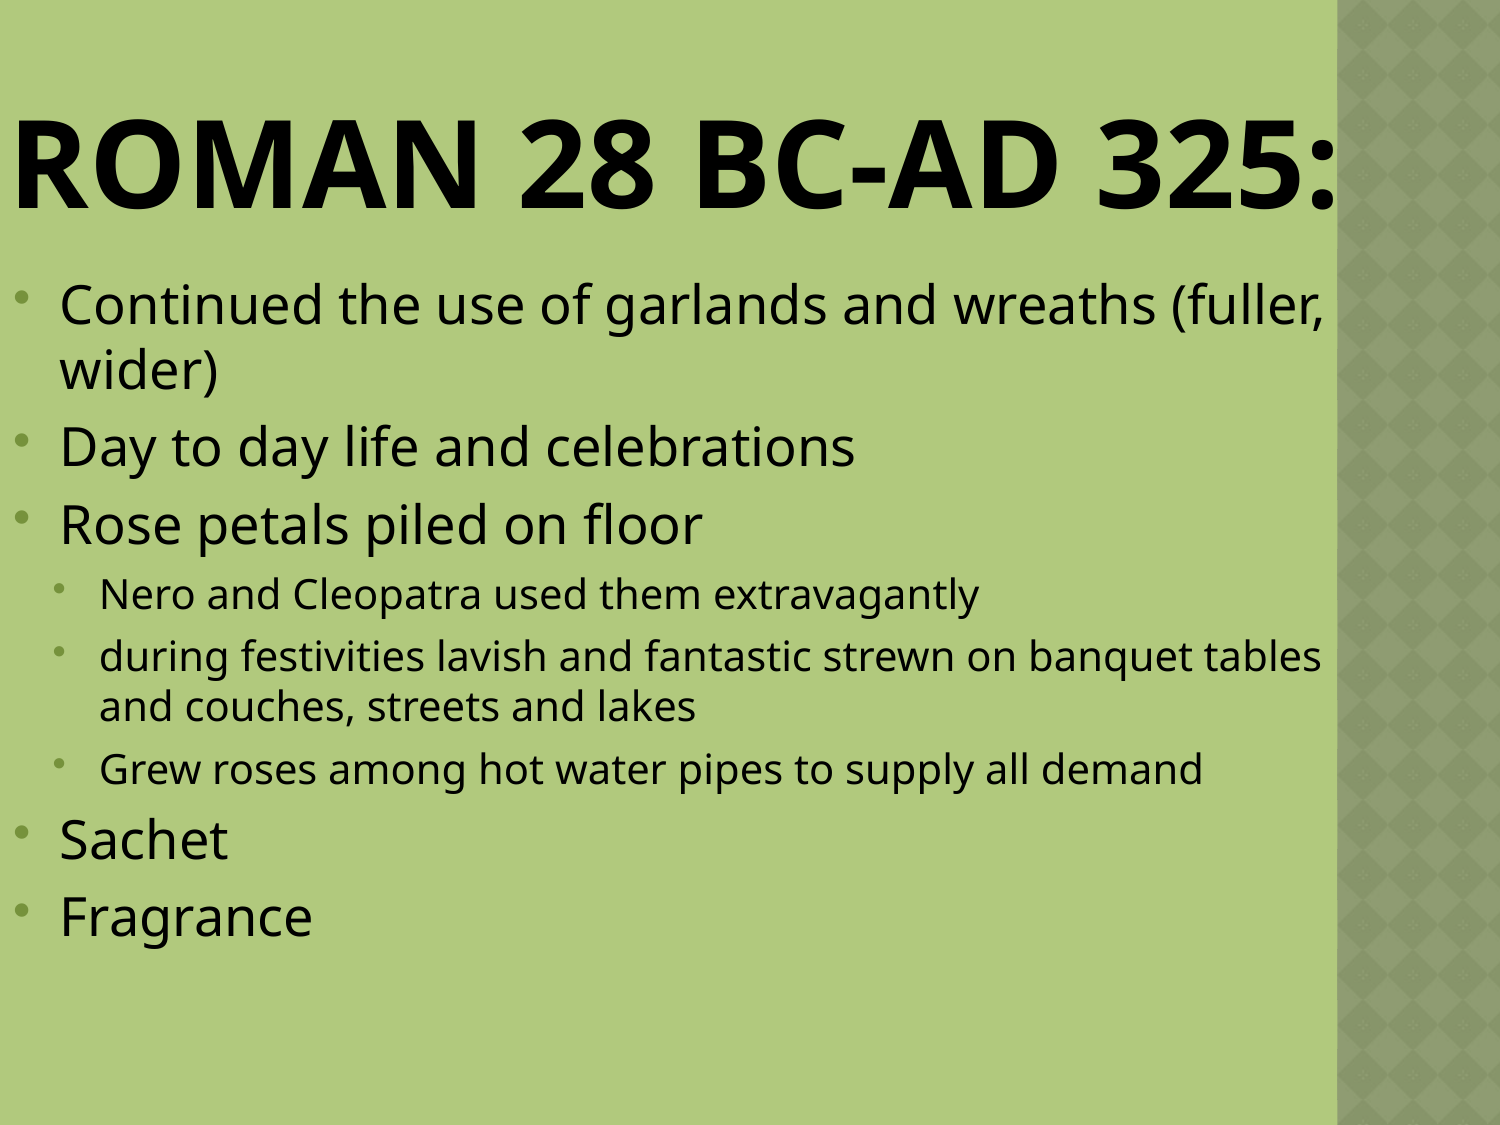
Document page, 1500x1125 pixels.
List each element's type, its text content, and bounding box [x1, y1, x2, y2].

list Continued the use of garlands and wreaths (fuller, wider) Day to day life and celebrations Rose petals piled on floor Nero and Cleopatra used them extravagantly during festivities lavish and fantastic strewn on banquet tables and couches, streets and lakes Grew roses among hot water pipes to supply all demand Sachet Fragrance [0, 262, 1350, 1006]
title Roman 28 BC-AD 325: [0, 45, 1350, 233]
